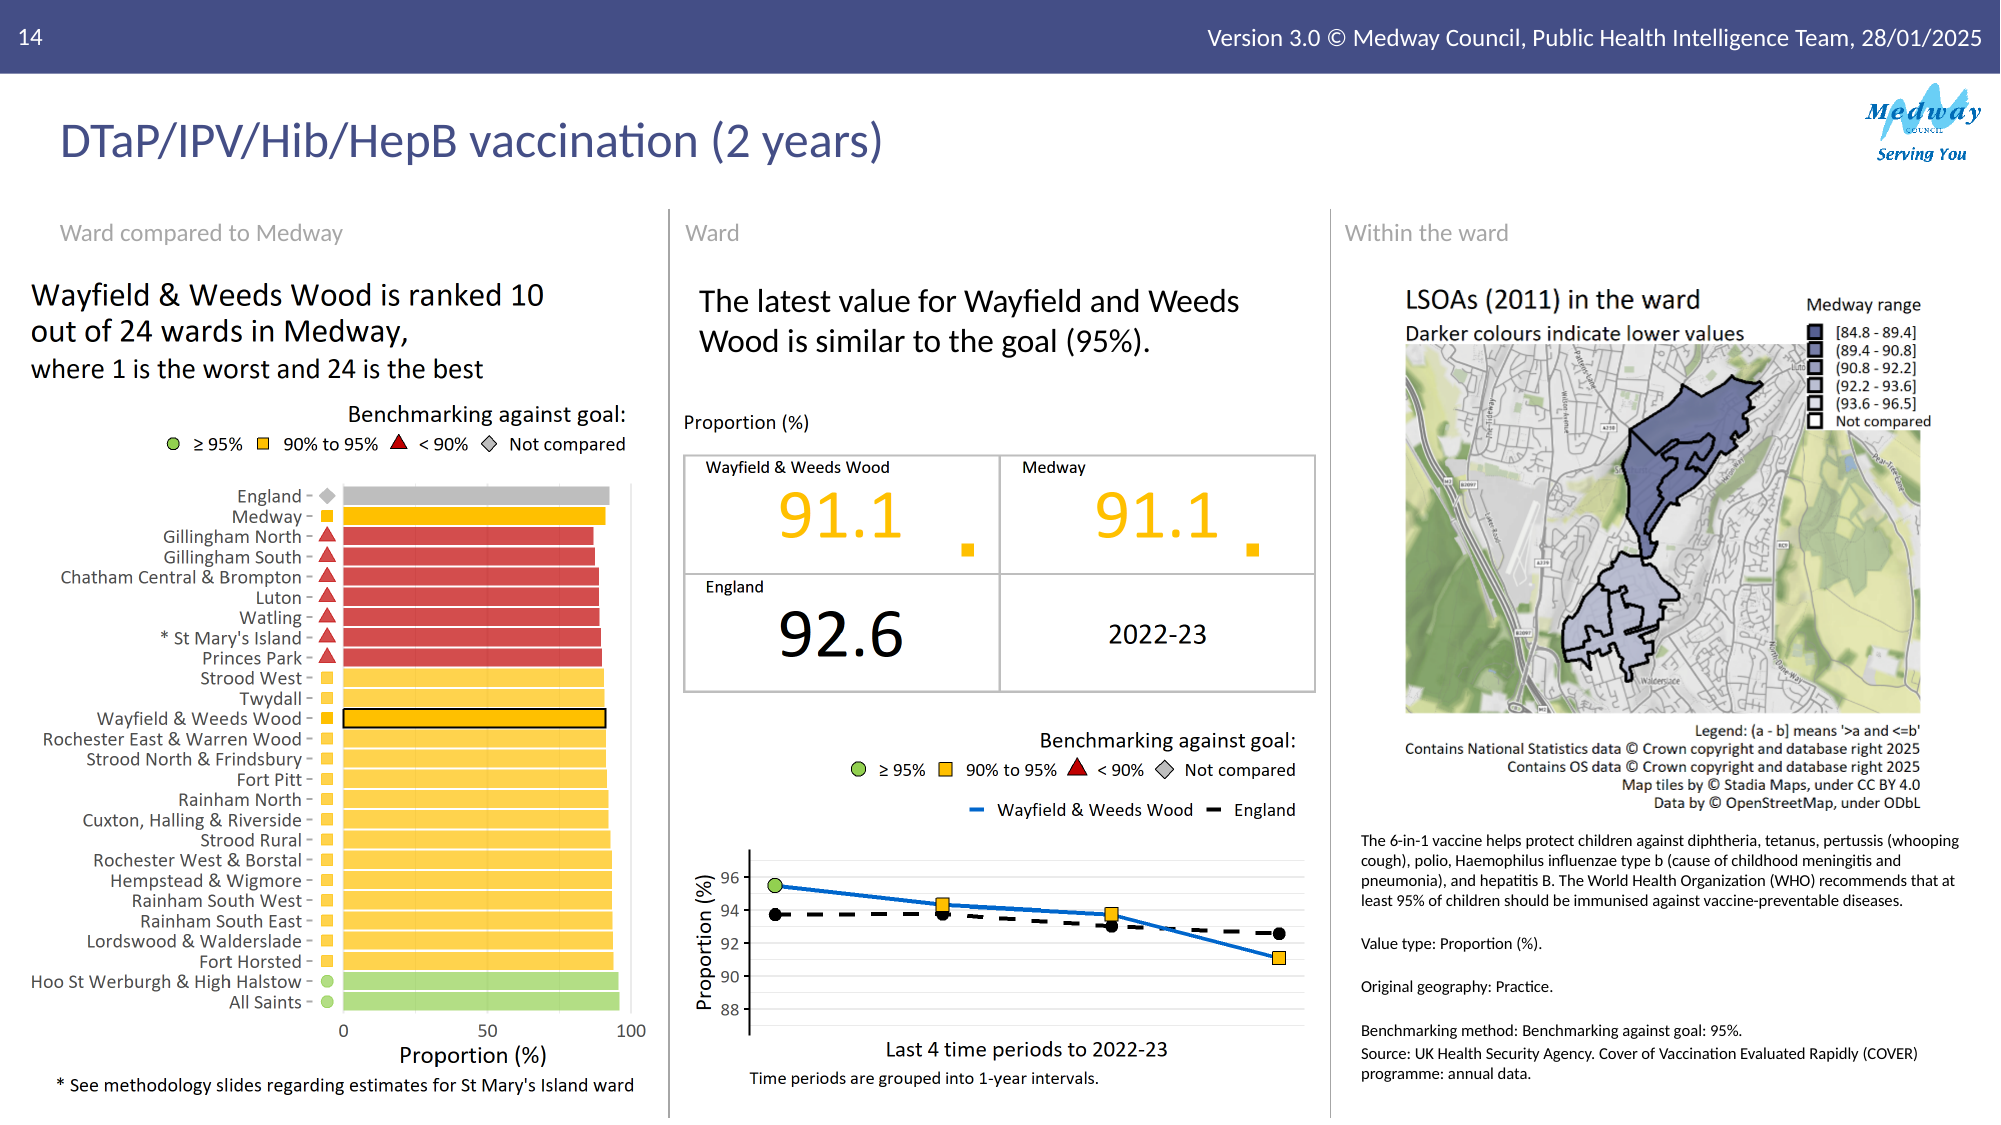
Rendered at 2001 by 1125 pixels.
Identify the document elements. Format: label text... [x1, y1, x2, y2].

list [683, 710, 1316, 1107]
list Version 3.0 © Medway Council, Public Health Intelligence Team, 28/01/2025 [881, 2, 2000, 72]
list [1345, 278, 1981, 811]
list The latest value for Wayfield and Weeds Wood is similar to the goal (95%). [684, 272, 1316, 386]
title DTaP/IPV/Hib/HepB vaccination (2 years) [45, 83, 1866, 191]
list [19, 271, 646, 1107]
picture [1866, 83, 1981, 162]
list The 6-in-1 vaccine helps protect children against diphtheria, tetanus, pertussis (whooping cough), polio, Haemophilus influenzae type b (cause of childhood meningitis and pneumonia), and hepatitis B. The World Health Organization (WHO) recommends that at least 95% of children should be immunised against vaccine-preventable diseases. Value type: Proportion (%). Original geography: Practice. Benchmarking method: Benchmarking against goal: 95%. Source: UK Health Security Agency. Cover of Vaccination Evaluated Rapidly (COVER) programme: annual data. [1346, 822, 1981, 1106]
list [683, 403, 1316, 693]
slide_number 14 [2, 5, 239, 66]
